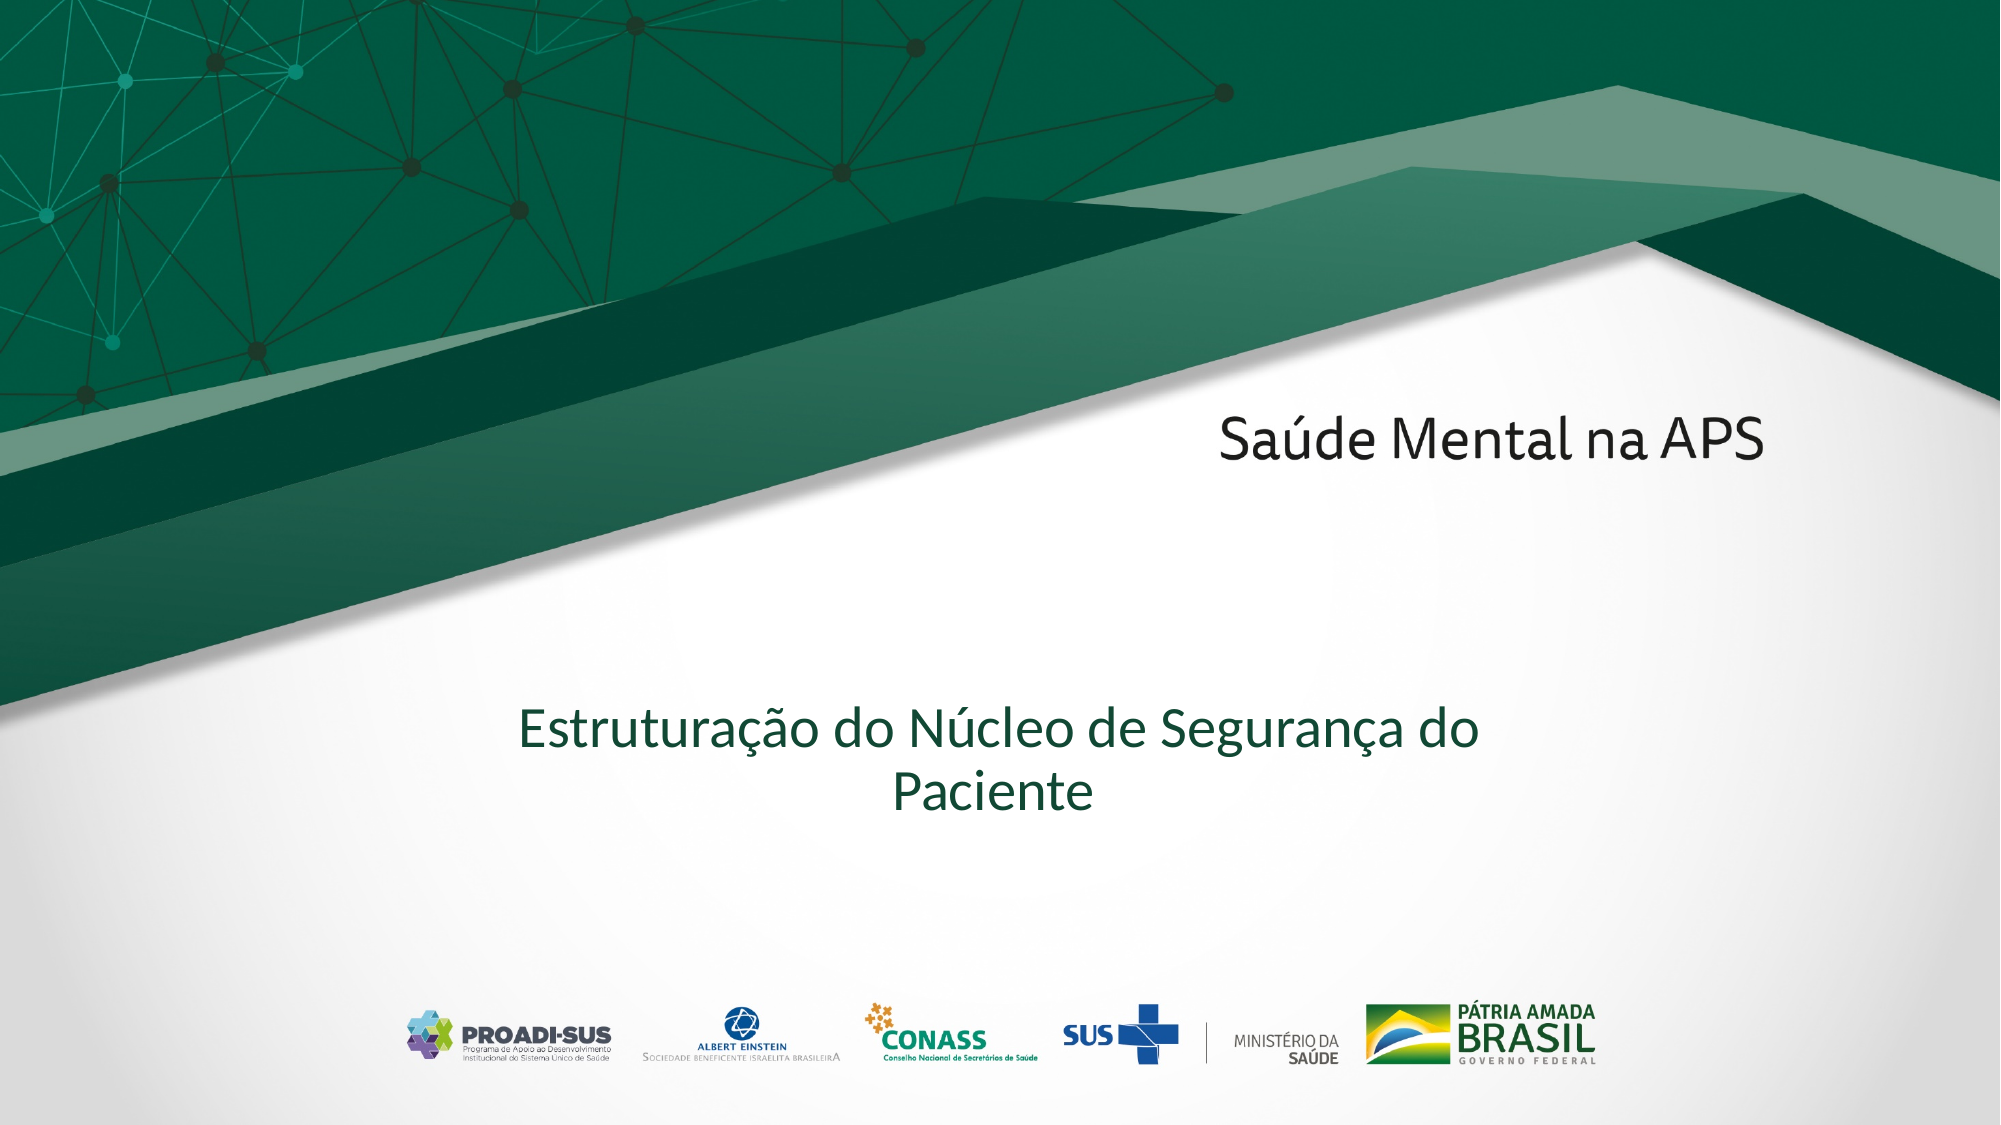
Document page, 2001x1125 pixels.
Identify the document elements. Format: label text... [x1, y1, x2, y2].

picture [0, 0, 2000, 1125]
title Estruturação do Núcleo de Segurança do Paciente [416, 688, 1583, 831]
